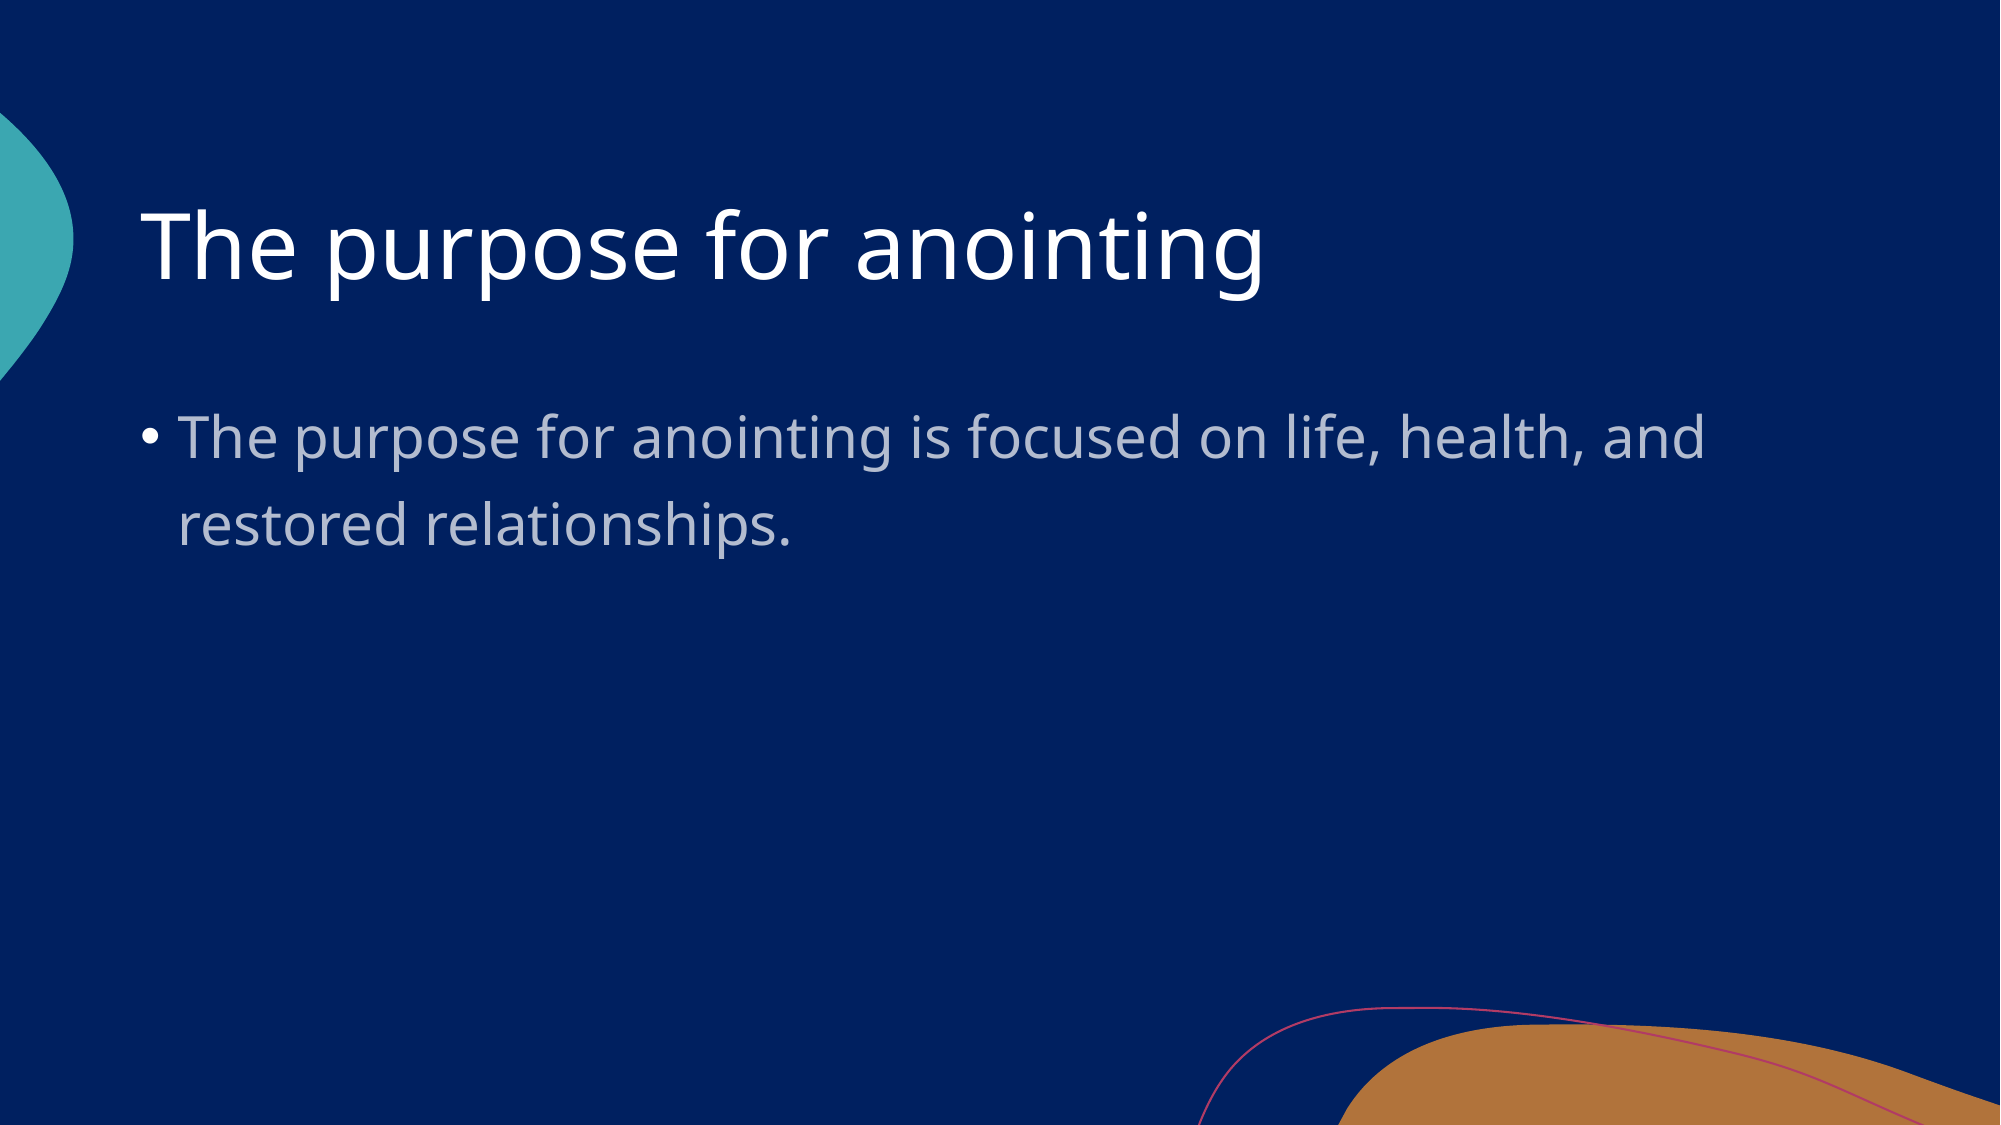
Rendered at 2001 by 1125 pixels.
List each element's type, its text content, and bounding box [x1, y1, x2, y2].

list The purpose for anointing is focused on life, health, and restored relationships. [125, 375, 1875, 1002]
title The purpose for anointing [125, 125, 1875, 375]
